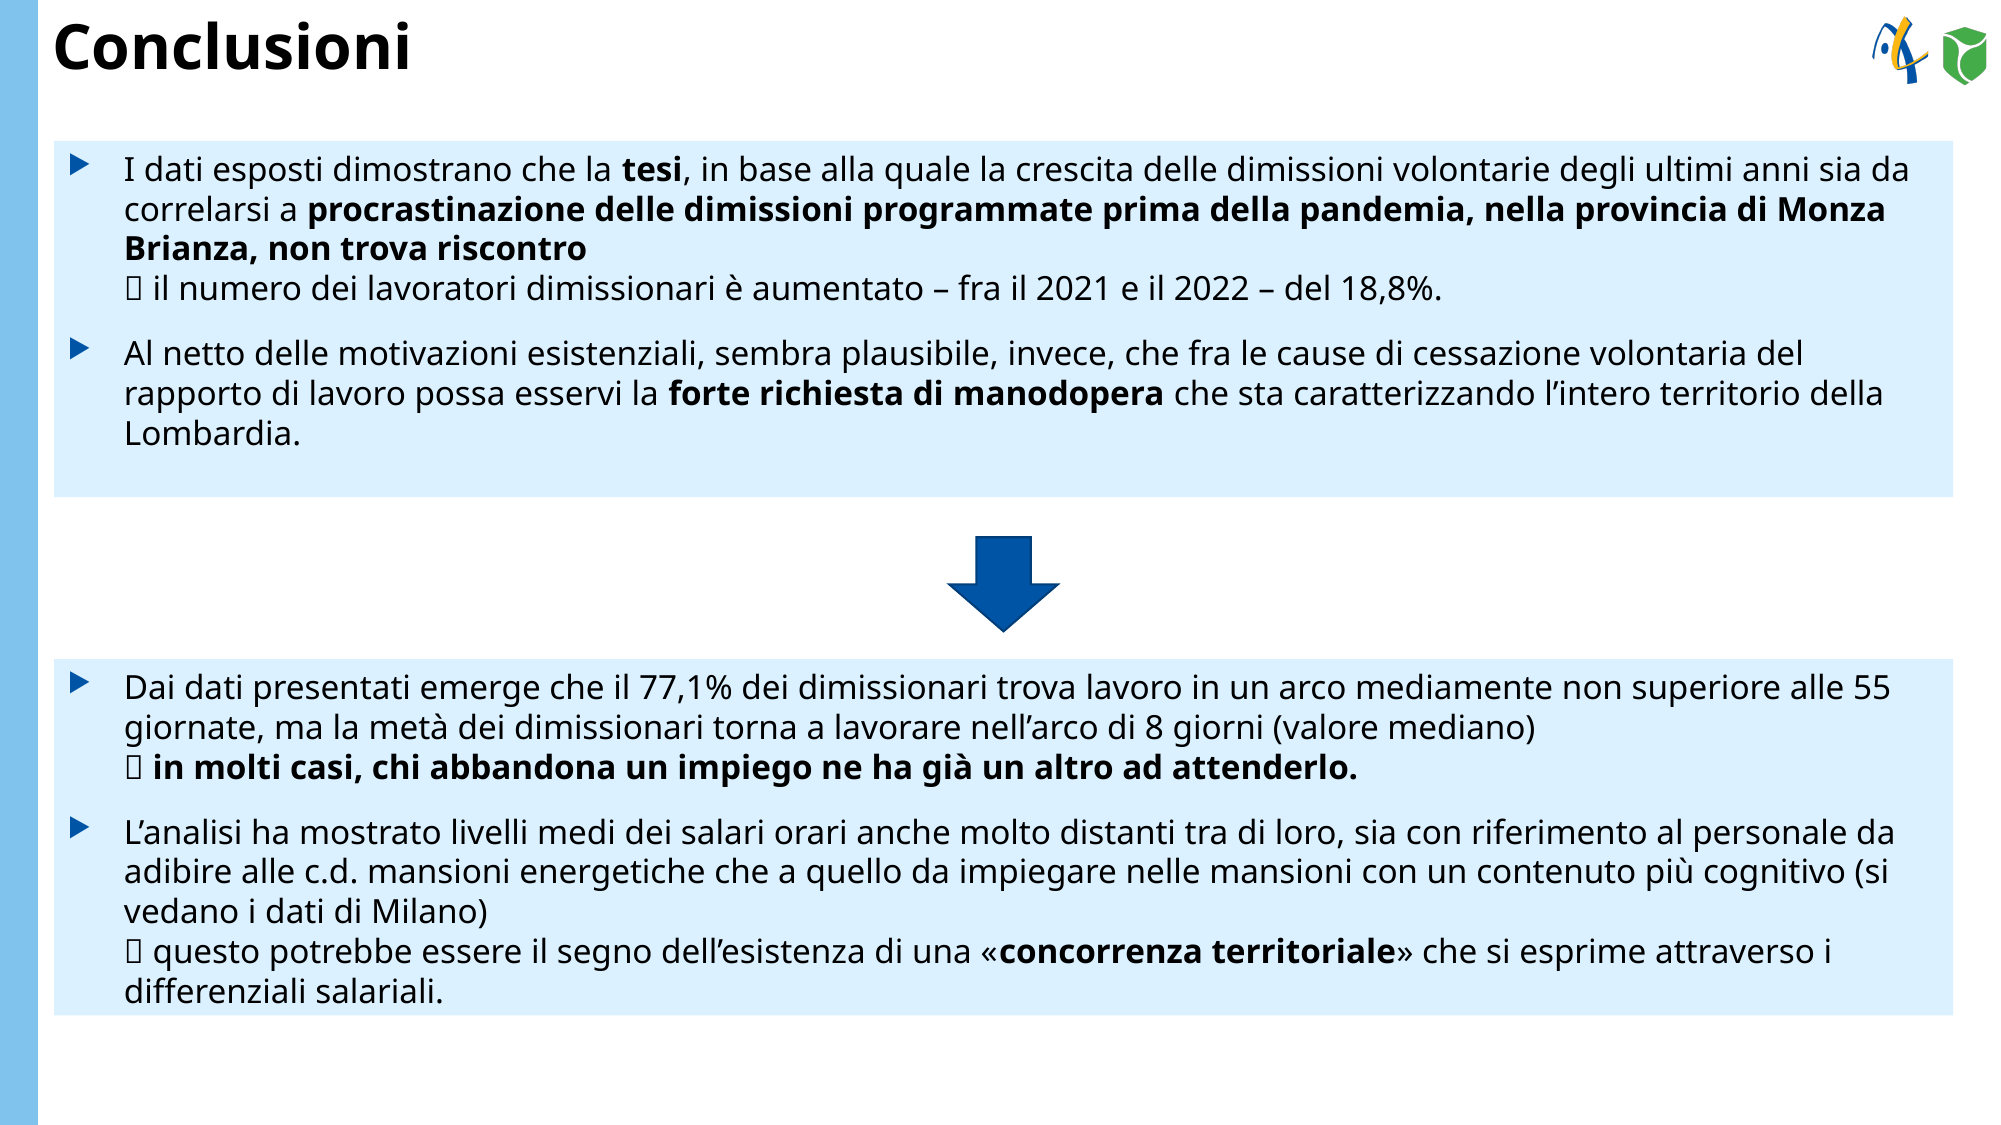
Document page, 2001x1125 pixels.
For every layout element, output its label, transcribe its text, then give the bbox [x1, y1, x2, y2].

picture [1868, 9, 1934, 91]
text_box I dati esposti dimostrano che la tesi, in base alla quale la crescita delle dimissioni volontarie degli ultimi anni sia da correlarsi a procrastinazione delle dimissioni programmate prima della pandemia, nella provincia di Monza Brianza, non trova riscontro  il numero dei lavoratori dimissionari è aumentato – fra il 2021 e il 2022 – del 18,8%. Al netto delle motivazioni esistenziali, sembra plausibile, invece, che fra le cause di cessazione volontaria del rapporto di lavoro possa esservi la forte richiesta di manodopera che sta caratterizzando l’intero territorio della Lombardia. [54, 140, 1954, 498]
text_box [946, 536, 1061, 633]
picture [1943, 27, 1987, 86]
text_box Dai dati presentati emerge che il 77,1% dei dimissionari trova lavoro in un arco mediamente non superiore alle 55 giornate, ma la metà dei dimissionari torna a lavorare nell’arco di 8 giorni (valore mediano)  in molti casi, chi abbandona un impiego ne ha già un altro ad attenderlo. L’analisi ha mostrato livelli medi dei salari orari anche molto distanti tra di loro, sia con riferimento al personale da adibire alle c.d. mansioni energetiche che a quello da impiegare nelle mansioni con un contenuto più cognitivo (si vedano i dati di Milano)  questo potrebbe essere il segno dell’esistenza di una «concorrenza territoriale» che si esprime attraverso i differenziali salariali. [54, 659, 1954, 1016]
text_box Conclusioni [37, 0, 1896, 90]
